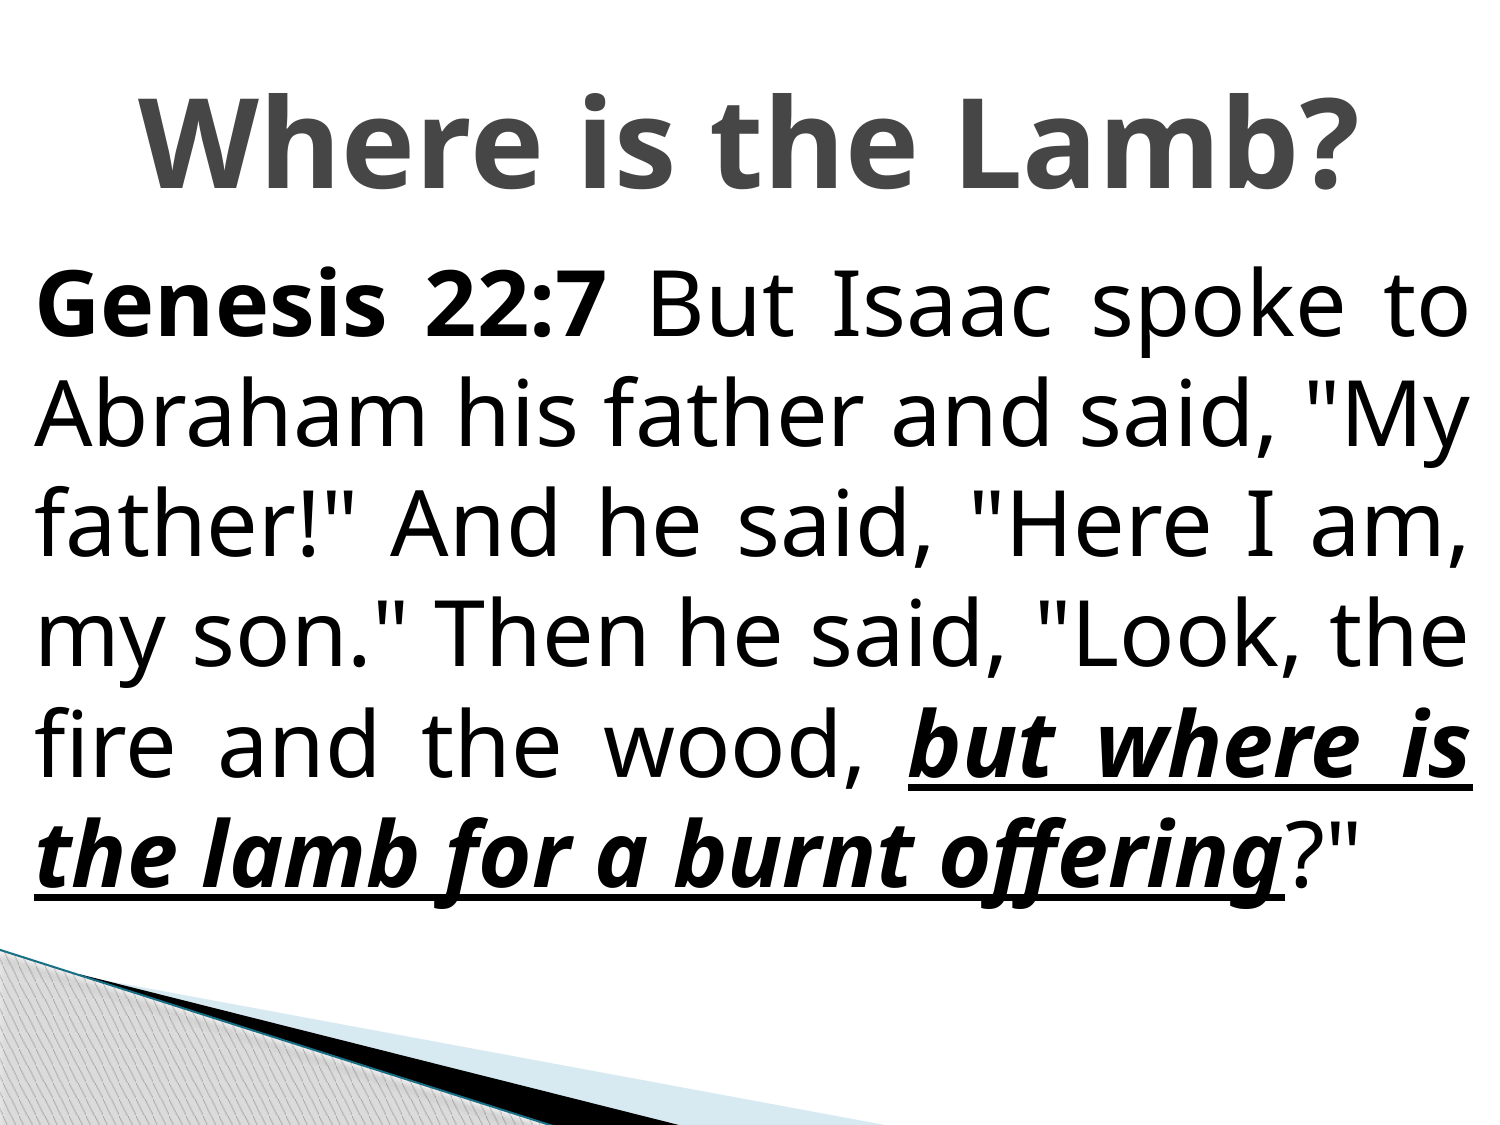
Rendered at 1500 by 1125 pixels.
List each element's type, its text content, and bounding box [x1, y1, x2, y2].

title Where is the Lamb? [75, 45, 1425, 233]
list Genesis 22:7 But Isaac spoke to Abraham his father and said, "My father!" And he said, "Here I am, my son." Then he said, "Look, the fire and the wood, but where is the lamb for a burnt offering?" [1, 237, 1488, 988]
